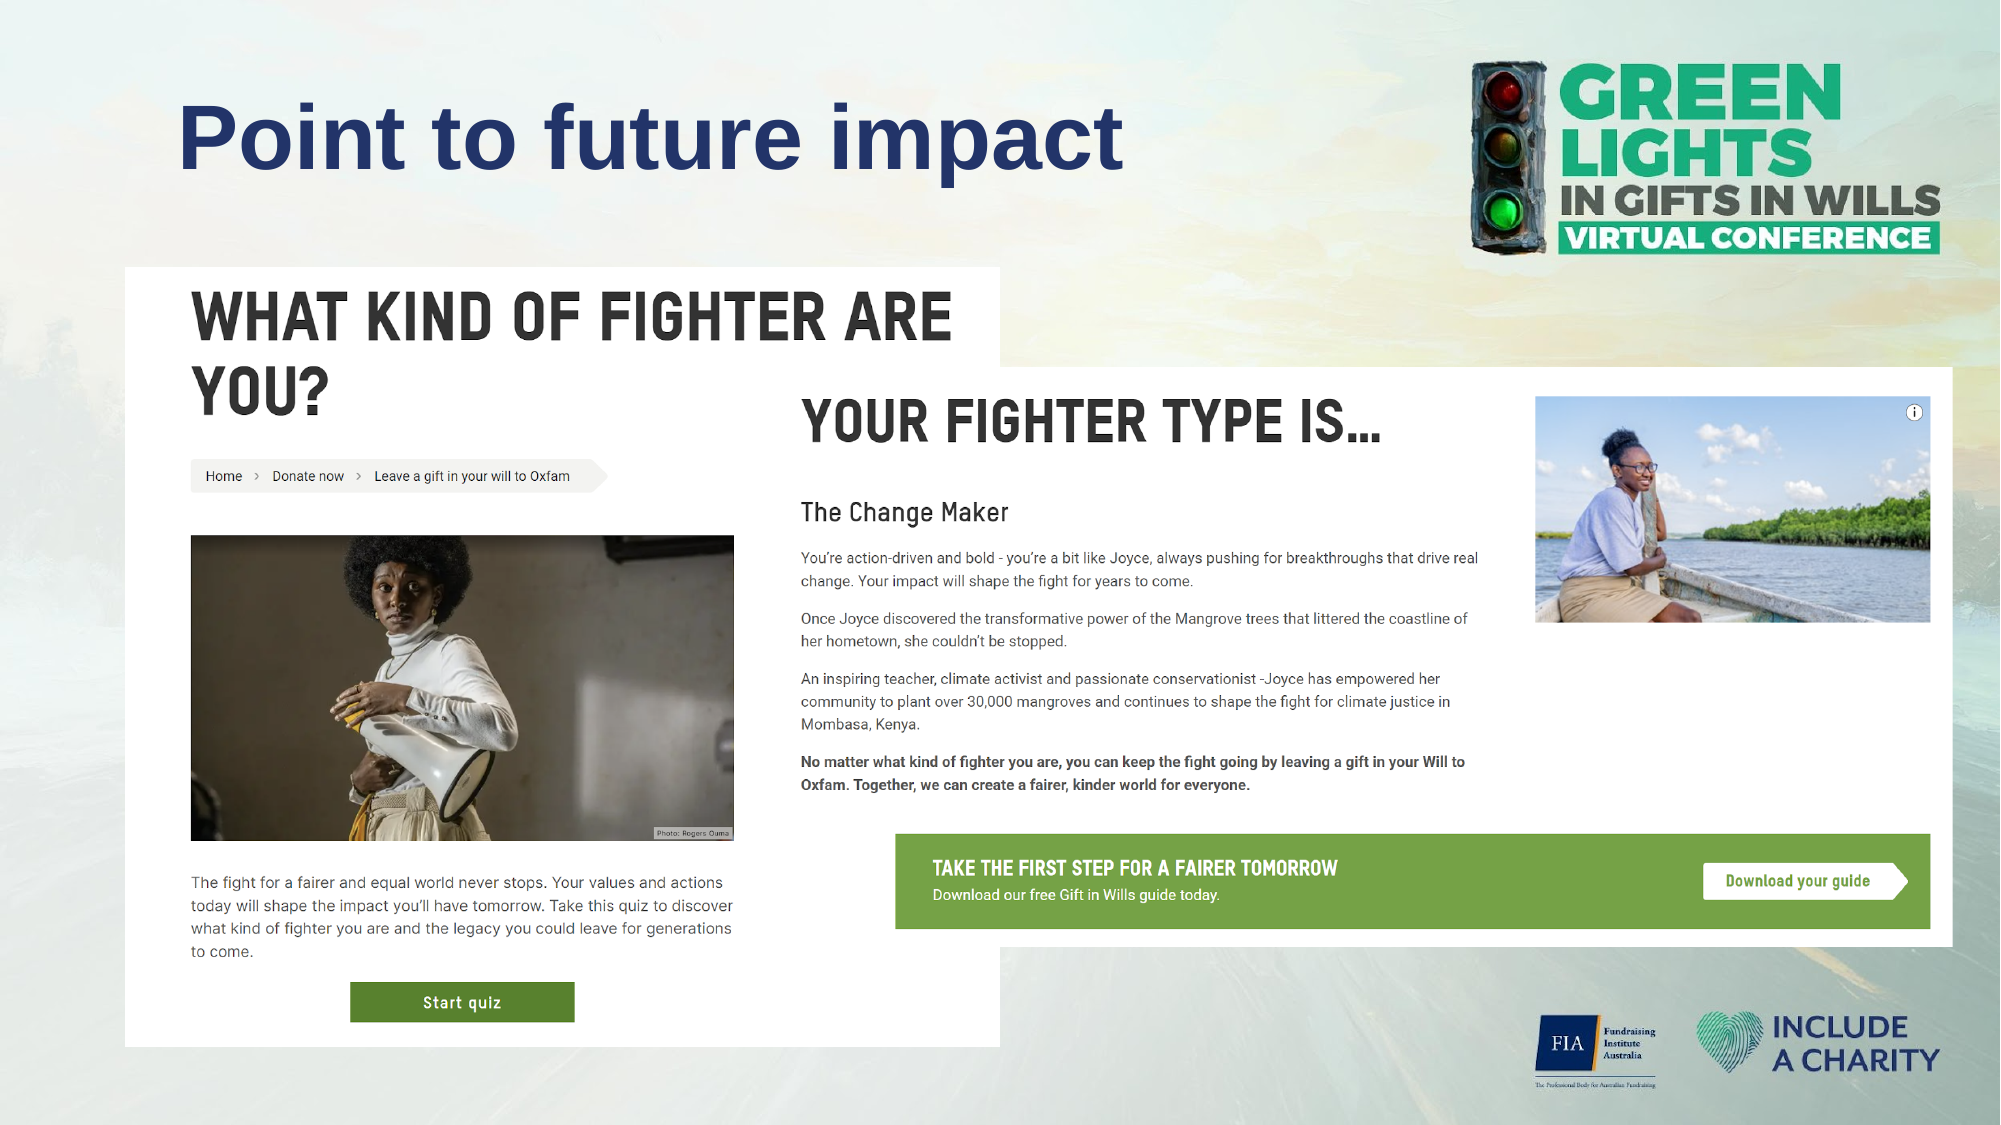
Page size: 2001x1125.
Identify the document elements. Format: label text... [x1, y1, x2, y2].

text_box Point to future impact [162, 31, 1888, 249]
picture [0, 0, 2000, 1125]
